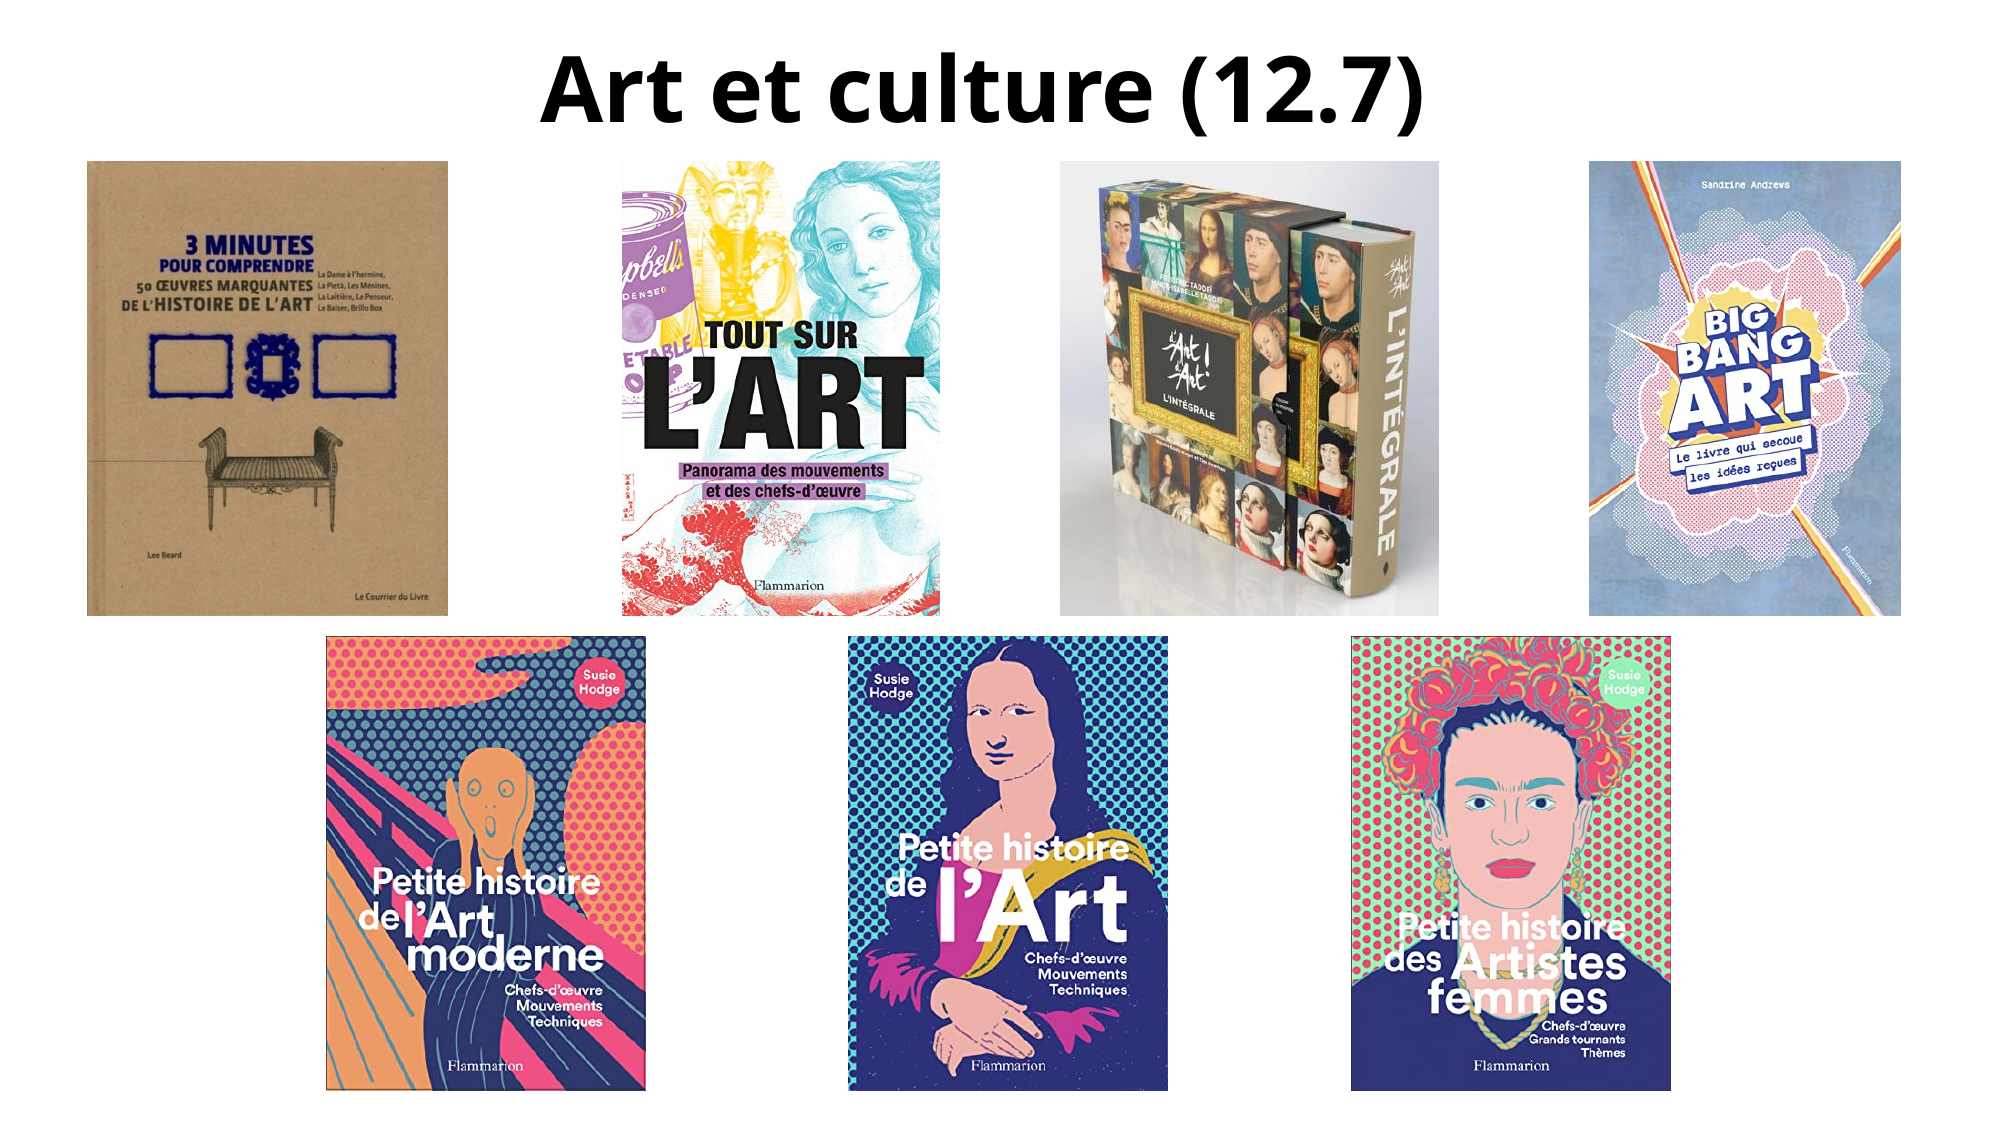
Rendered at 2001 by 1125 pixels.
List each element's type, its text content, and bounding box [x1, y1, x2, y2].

picture [87, 161, 448, 616]
picture [848, 636, 1168, 1091]
picture [622, 161, 940, 616]
picture [1589, 161, 1901, 616]
picture [1060, 161, 1439, 616]
picture [326, 636, 646, 1091]
text_box Art et culture (12.7) [239, 23, 1728, 149]
picture [1351, 636, 1671, 1091]
